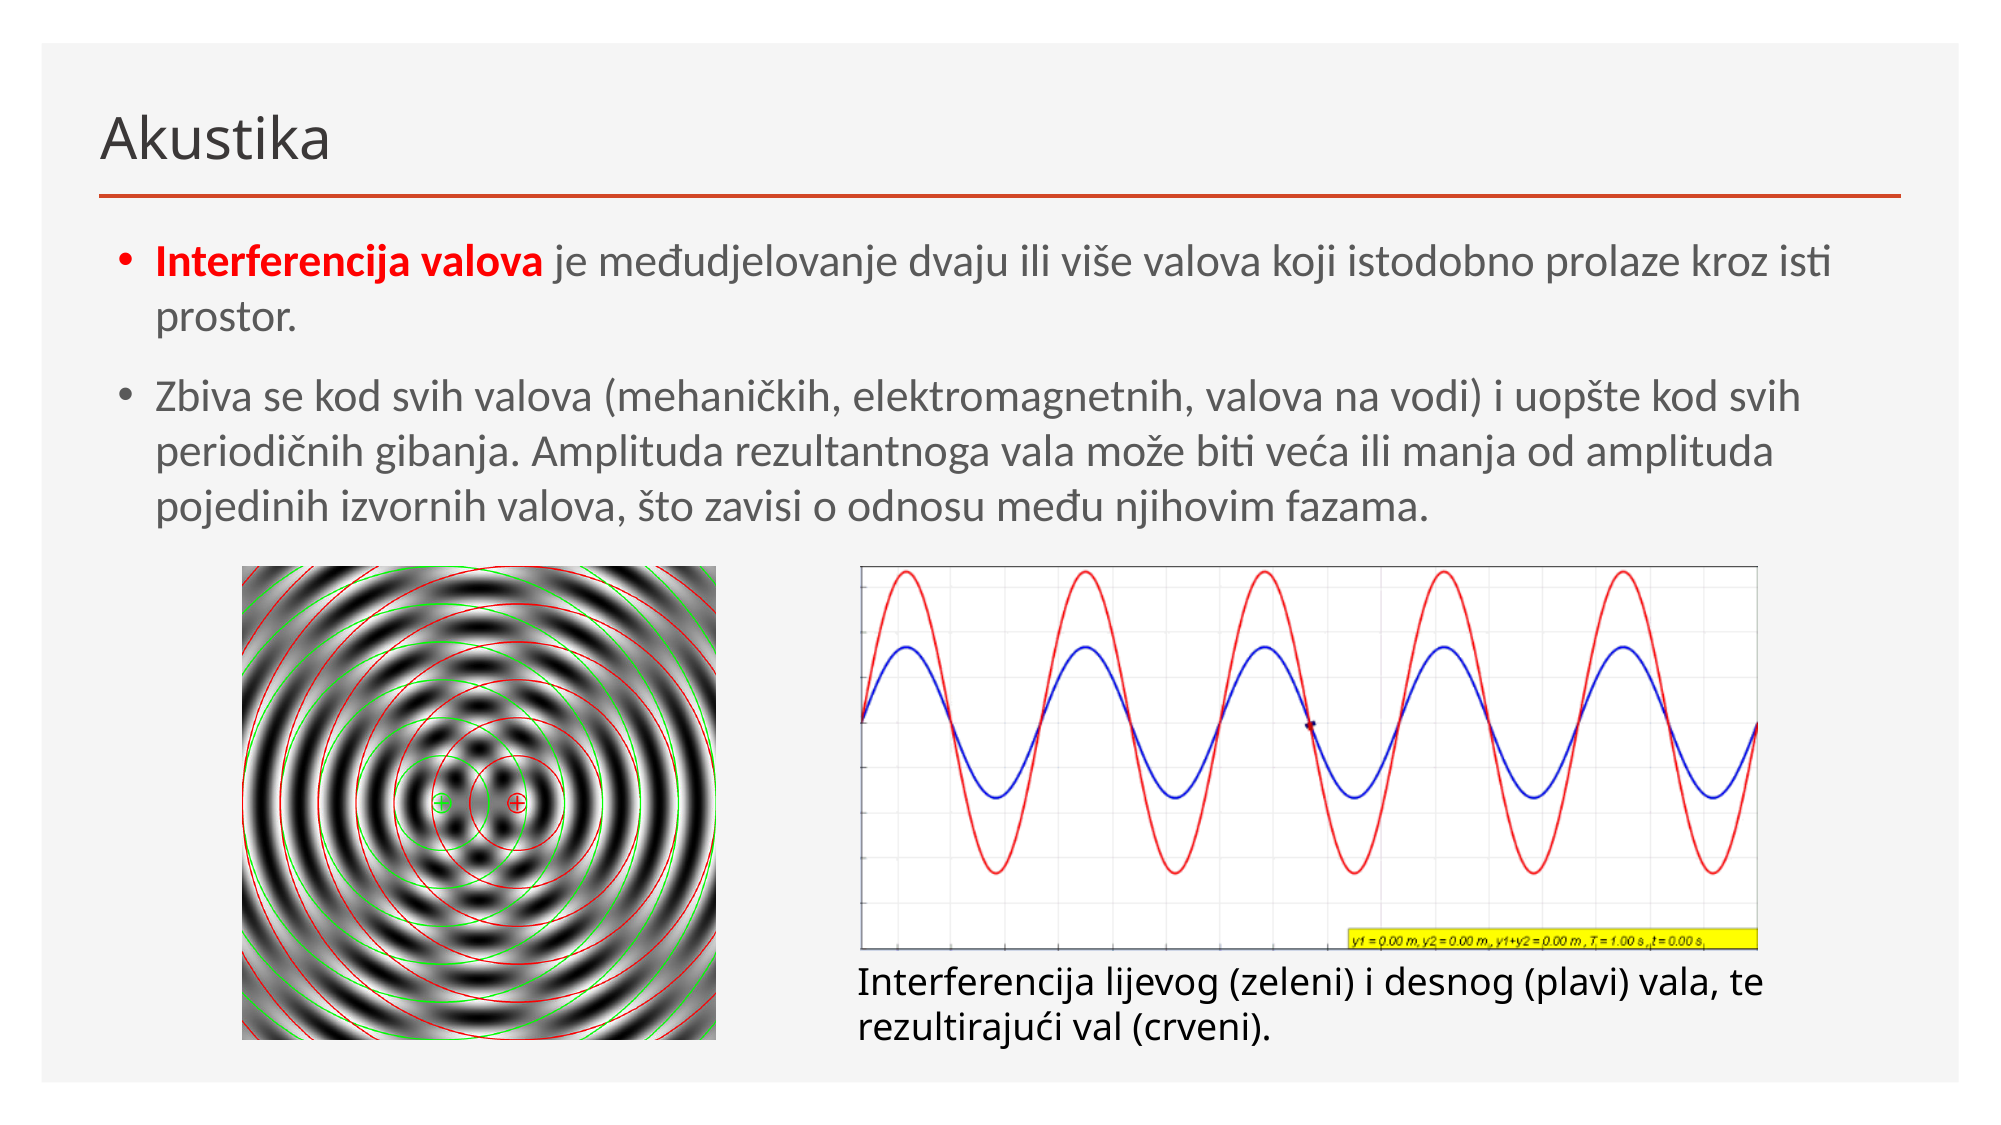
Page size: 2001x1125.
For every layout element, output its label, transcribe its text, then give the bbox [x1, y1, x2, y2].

picture [242, 566, 716, 1040]
text_box Interferencija lijevog (zeleni) i desnog (plavi) vala, te rezultirajući val (crveni). [842, 950, 1873, 1055]
text_box Interferencija valova je međudjelovanje dvaju ili više valova koji istodobno prolaze kroz isti prostor. Zbiva se kod svih valova (mehaničkih, elektromagnetnih, valova na vodi) i uopšte kod svih periodičnih gibanja. Amplituda rezultantnoga vala može biti veća ili manja od amplituda pojedinih izvornih valova, što zavisi o odnosu među njihovim fazama. [102, 223, 1895, 394]
picture [860, 566, 1758, 951]
title Akustika [85, 73, 1214, 179]
